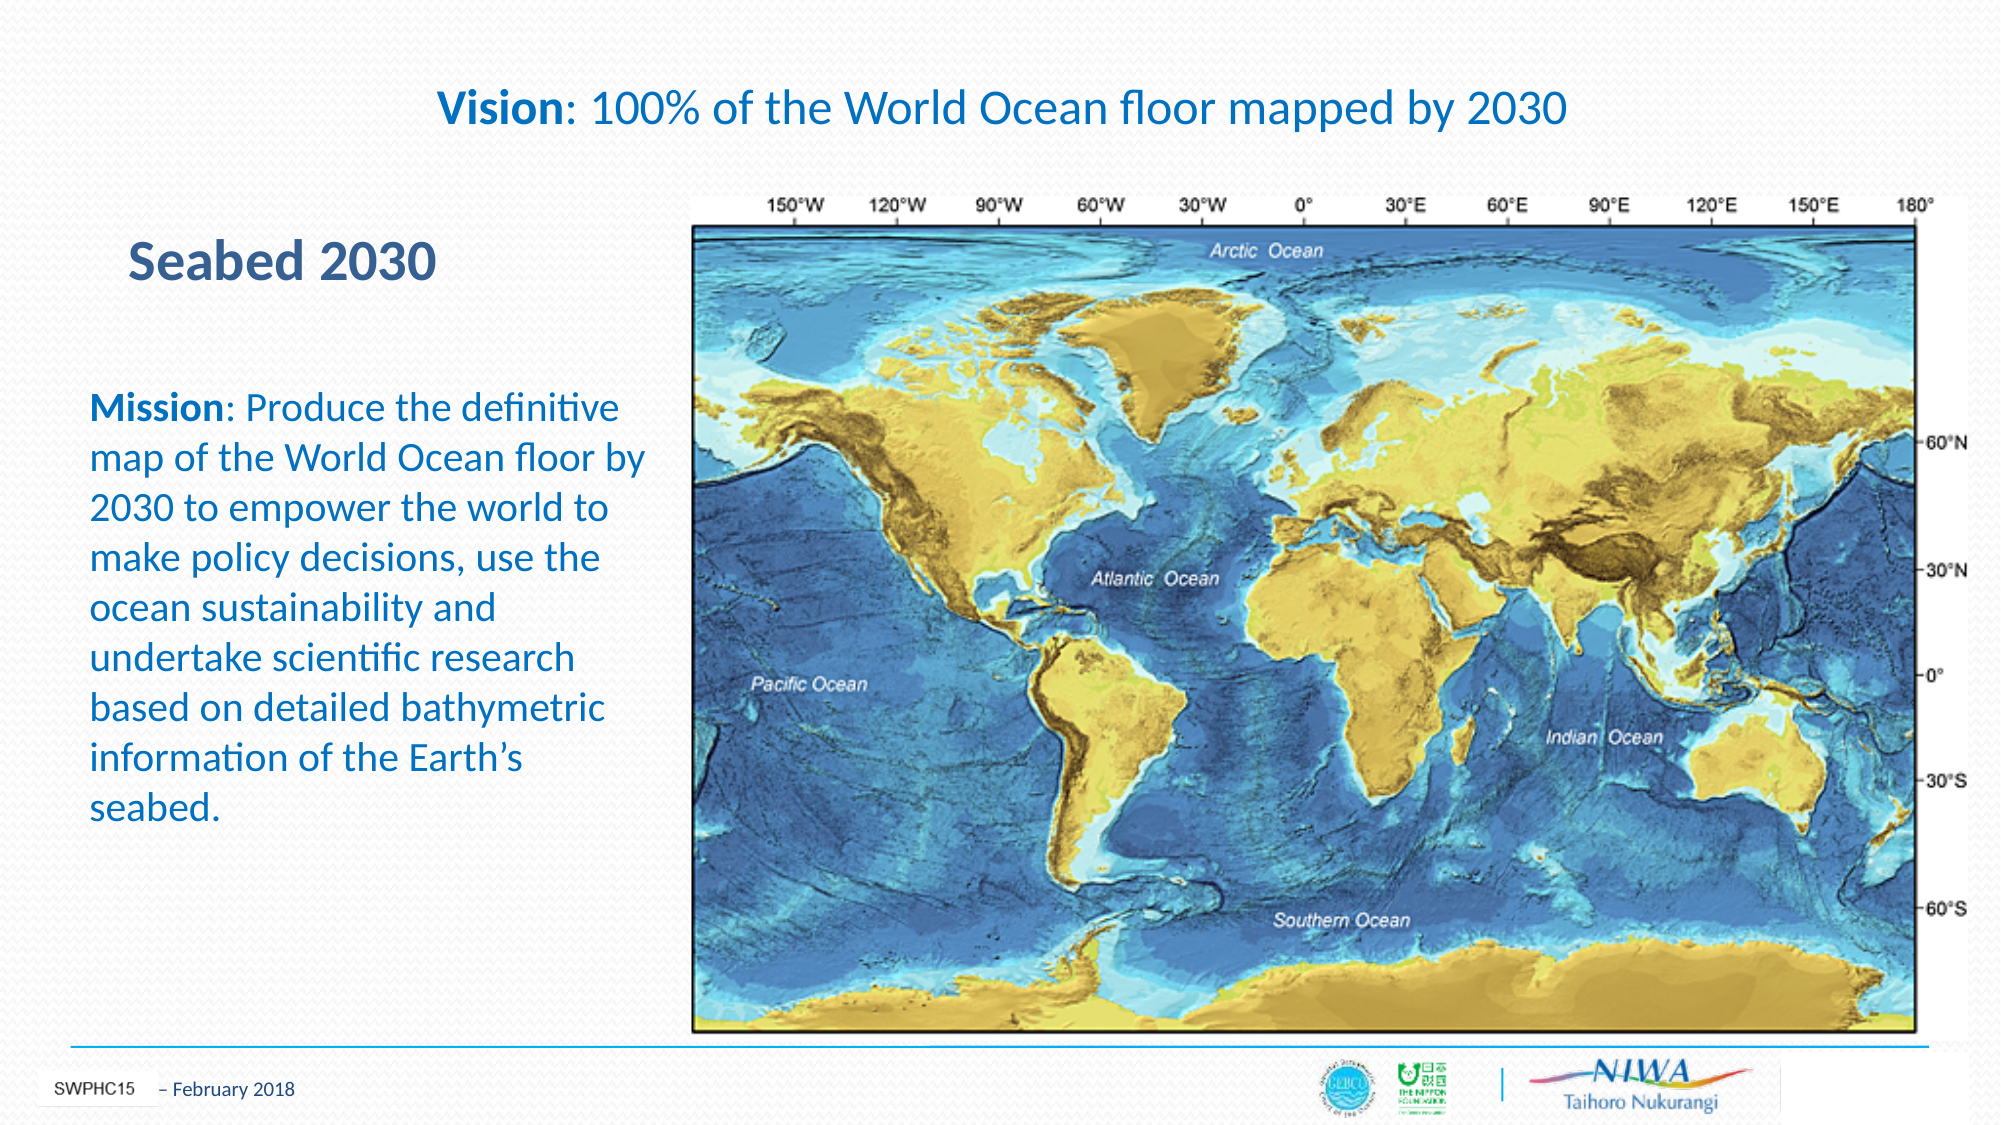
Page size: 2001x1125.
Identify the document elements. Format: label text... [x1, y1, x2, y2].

title Seabed 2030 [113, 188, 577, 341]
text_box Mission: Produce the definitive map of the World Ocean floor by 2030 to empower the world to make policy decisions, use the ocean sustainability and undertake scientific research based on detailed bathymetric information of the Earth’s seabed. [74, 372, 668, 838]
picture [0, 0, 2001, 1125]
text_box Vision: 100% of the World Ocean floor mapped by 2030 [422, 67, 1639, 142]
